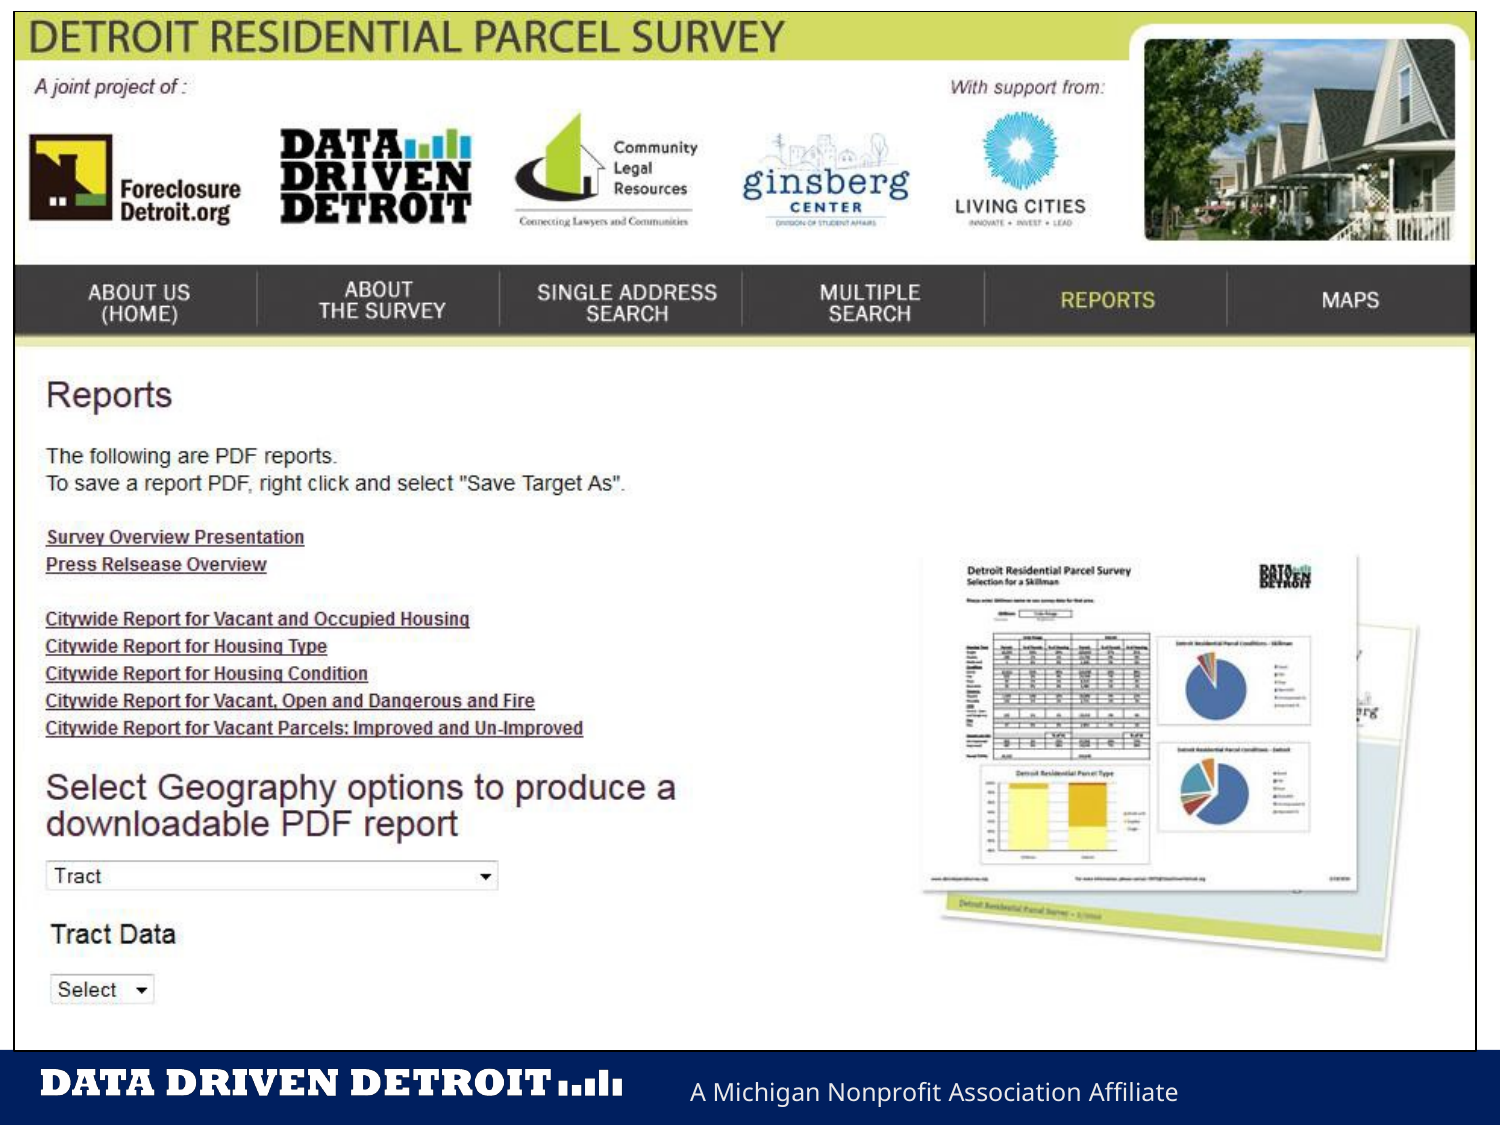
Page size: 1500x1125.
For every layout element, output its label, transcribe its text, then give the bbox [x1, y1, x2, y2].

footer A Michigan Nonprofit Association Affiliate [687, 1076, 1194, 1125]
text_box [37, 1064, 625, 1100]
text_box [0, 1049, 1500, 1125]
text_box [14, 11, 1476, 1051]
